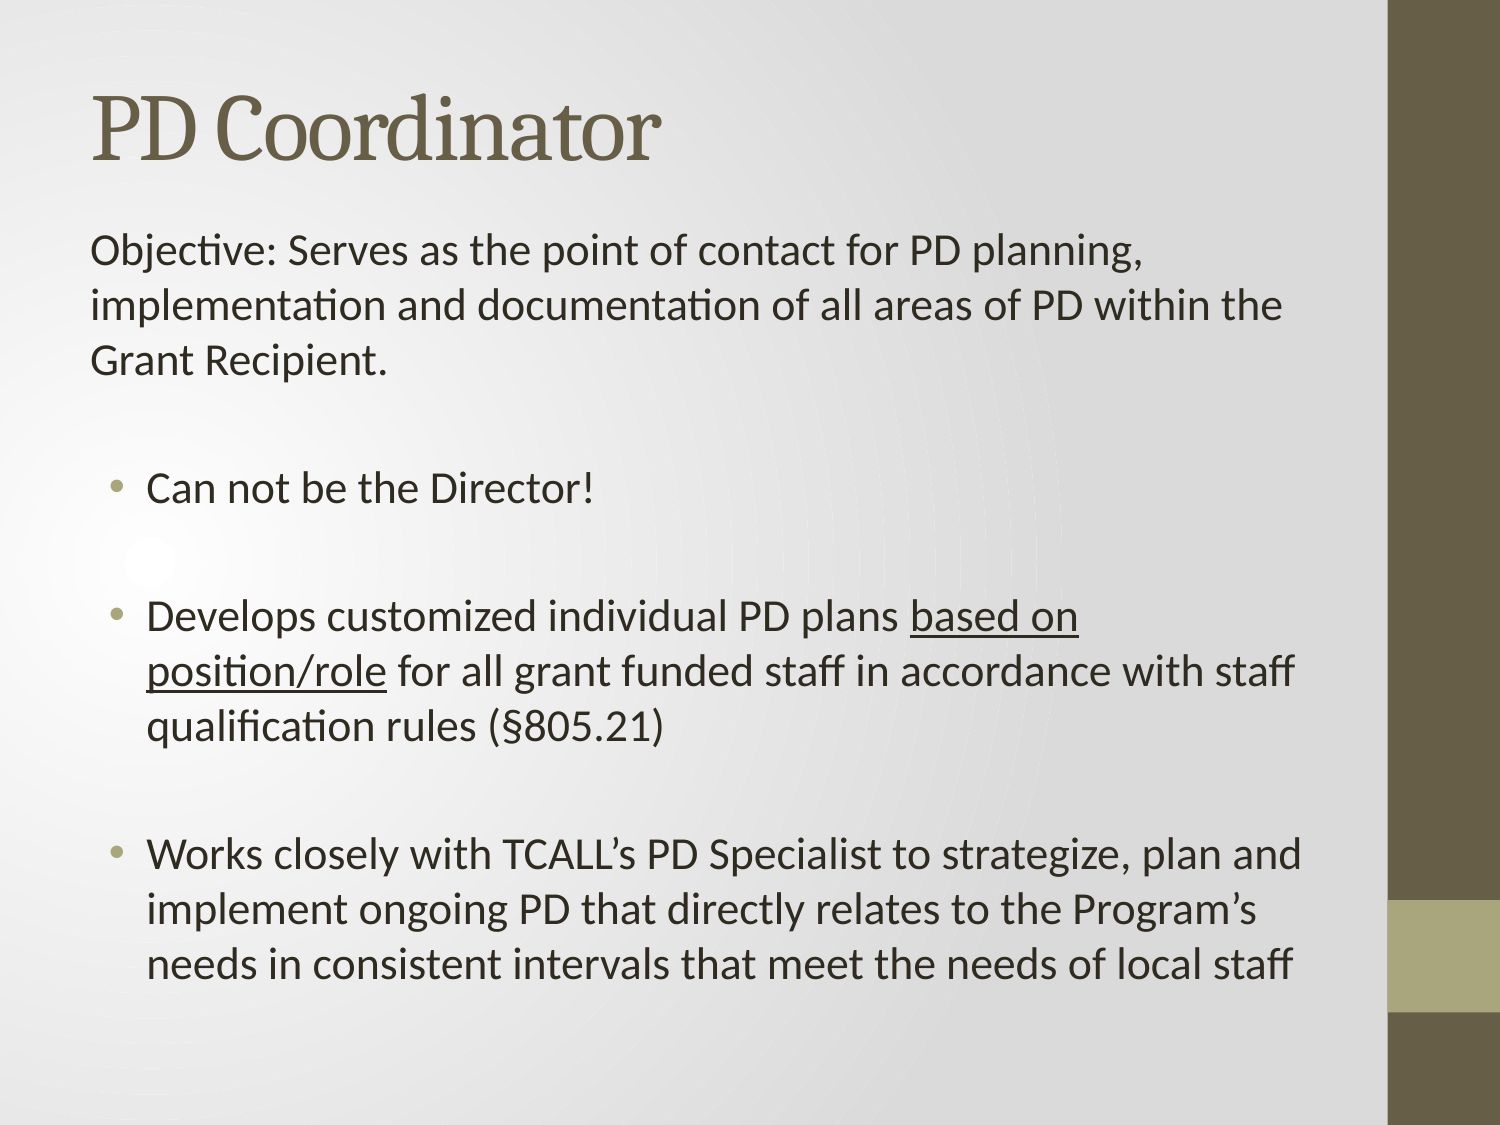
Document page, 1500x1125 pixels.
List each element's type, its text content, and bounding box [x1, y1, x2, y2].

list Objective: Serves as the point of contact for PD planning, implementation and documentation of all areas of PD within the Grant Recipient. Can not be the Director! Develops customized individual PD plans based on position/role for all grant funded staff in accordance with staff qualification rules (§805.21) Works closely with TCALL’s PD Specialist to strategize, plan and implement ongoing PD that directly relates to the Program’s needs in consistent intervals that meet the needs of local staff [75, 212, 1338, 1088]
title PD Coordinator [75, 45, 1425, 200]
